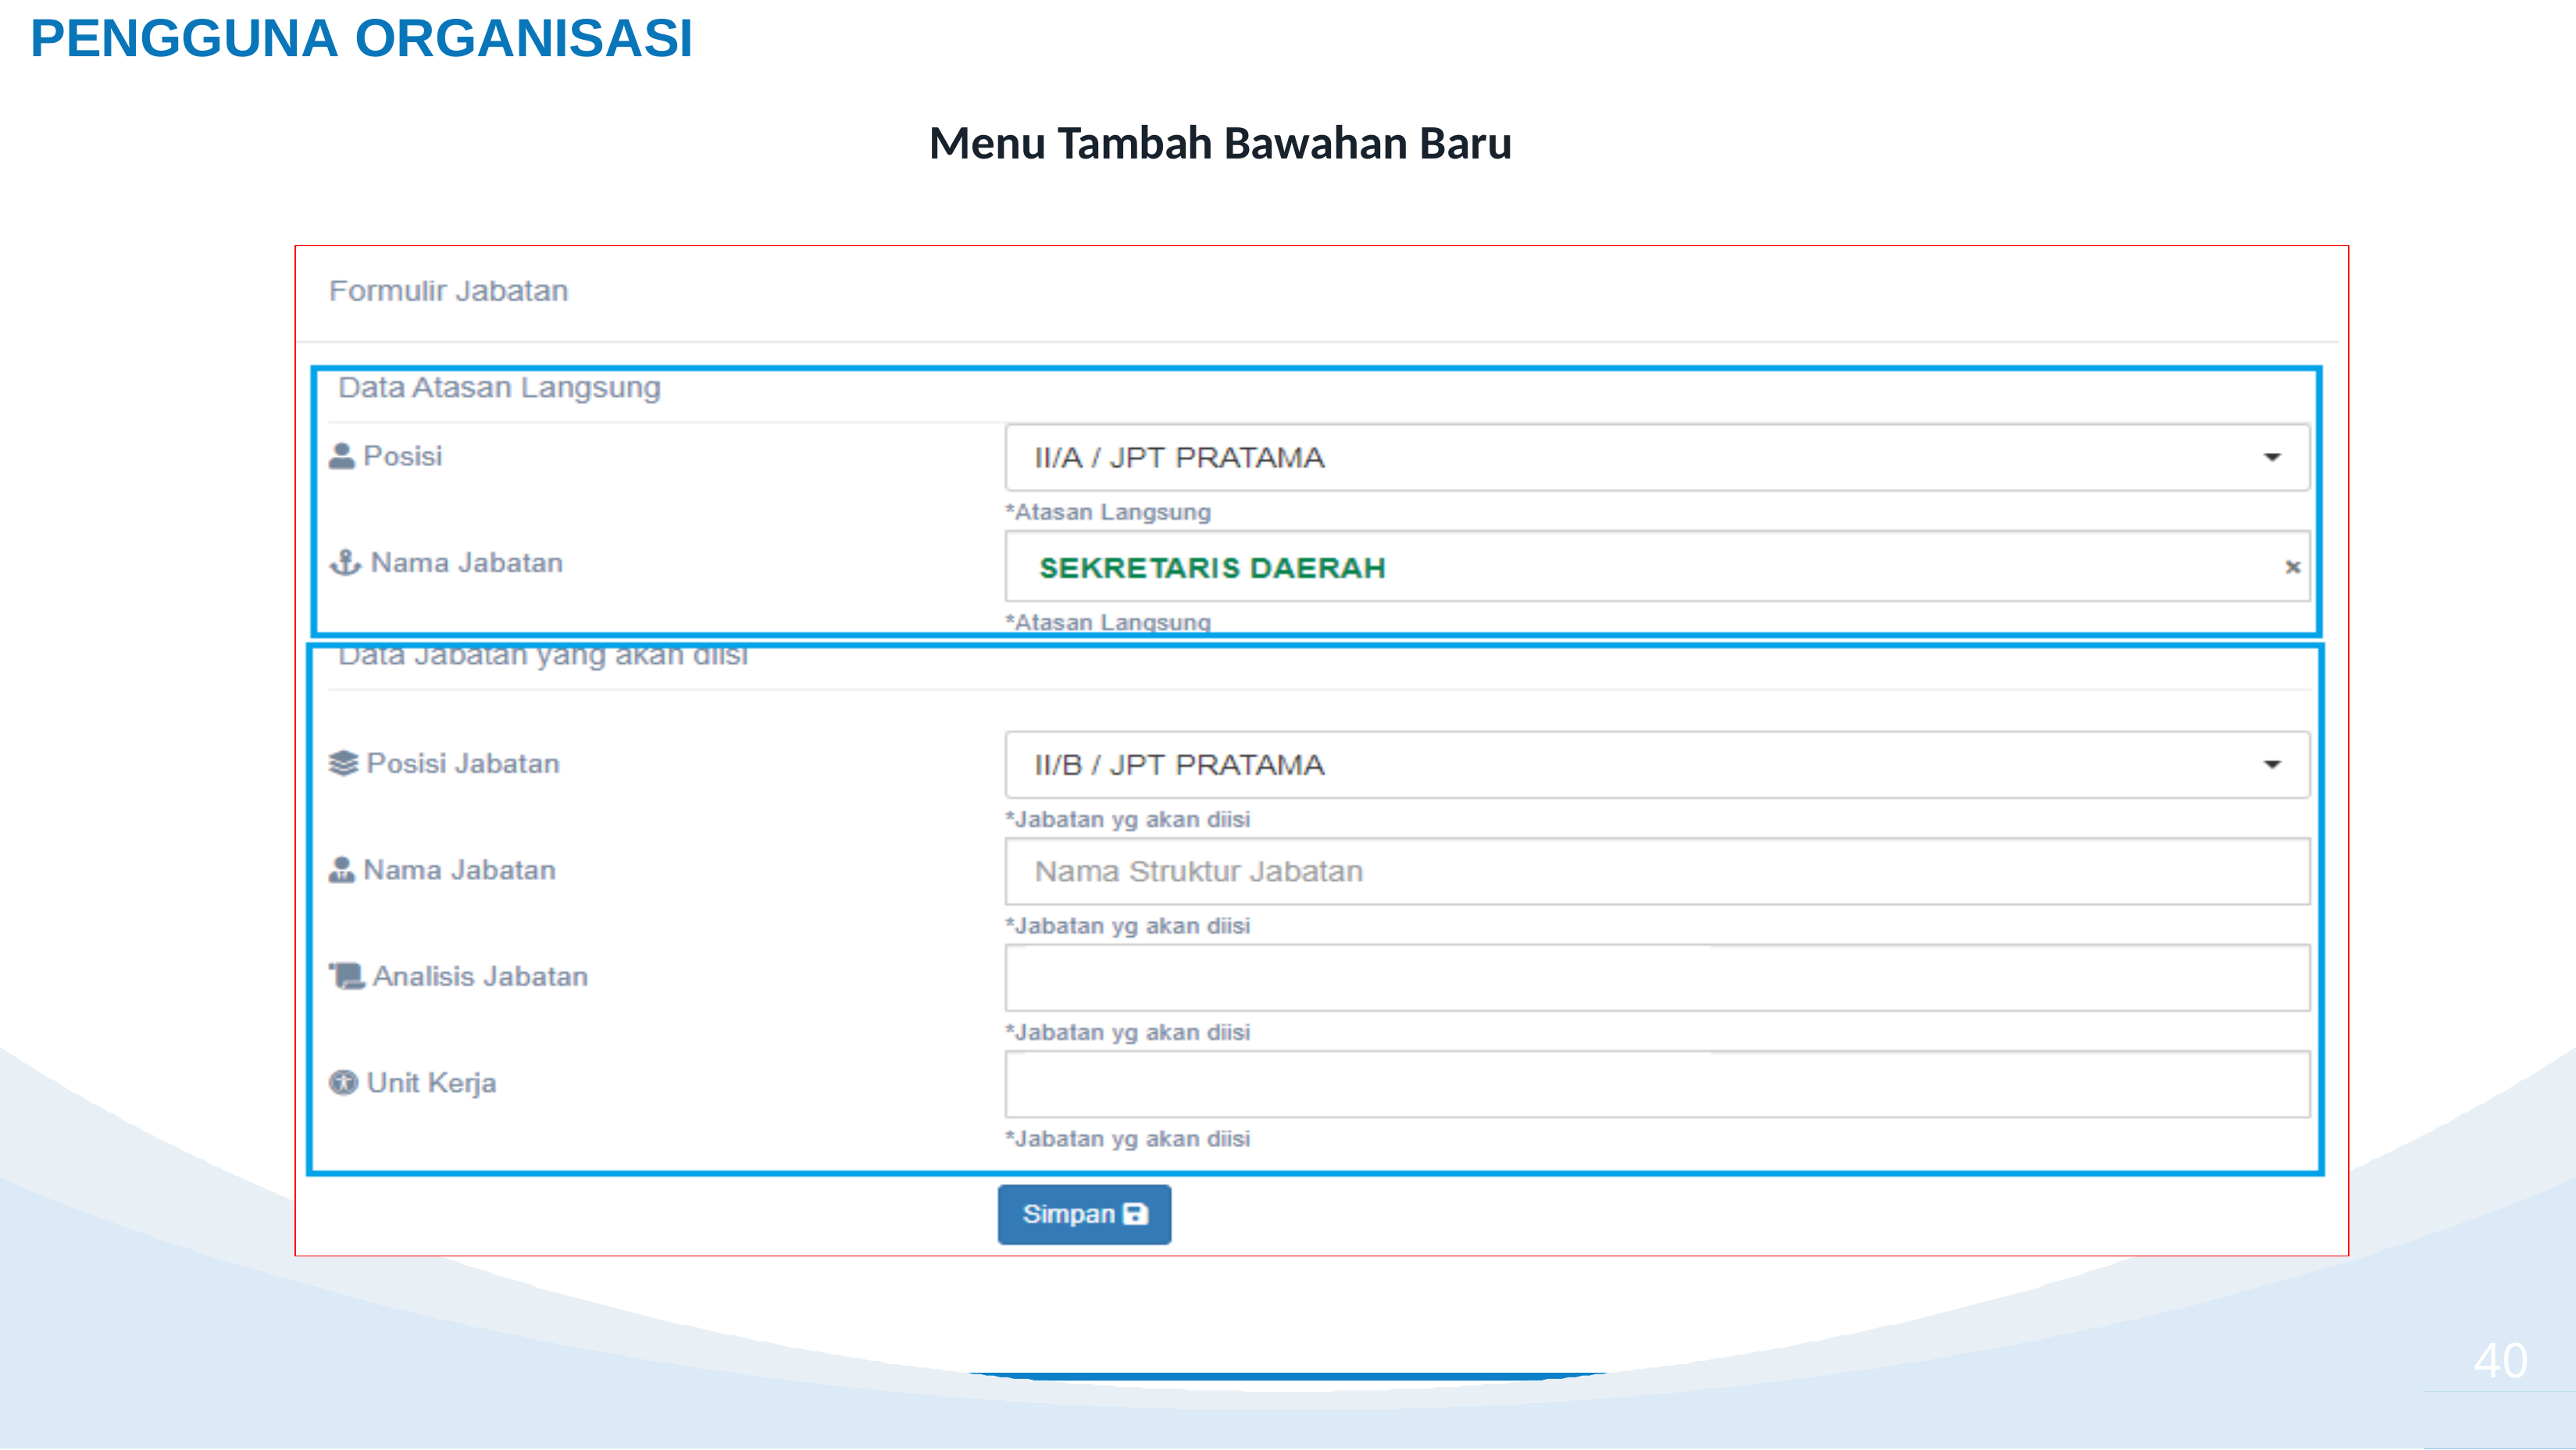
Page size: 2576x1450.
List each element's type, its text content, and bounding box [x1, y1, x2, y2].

text_box Menu Tambah Bawahan Baru [927, 109, 1522, 169]
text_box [0, 244, 2576, 1449]
text_box PENGGUNA ORGANISASI [28, 1, 694, 68]
